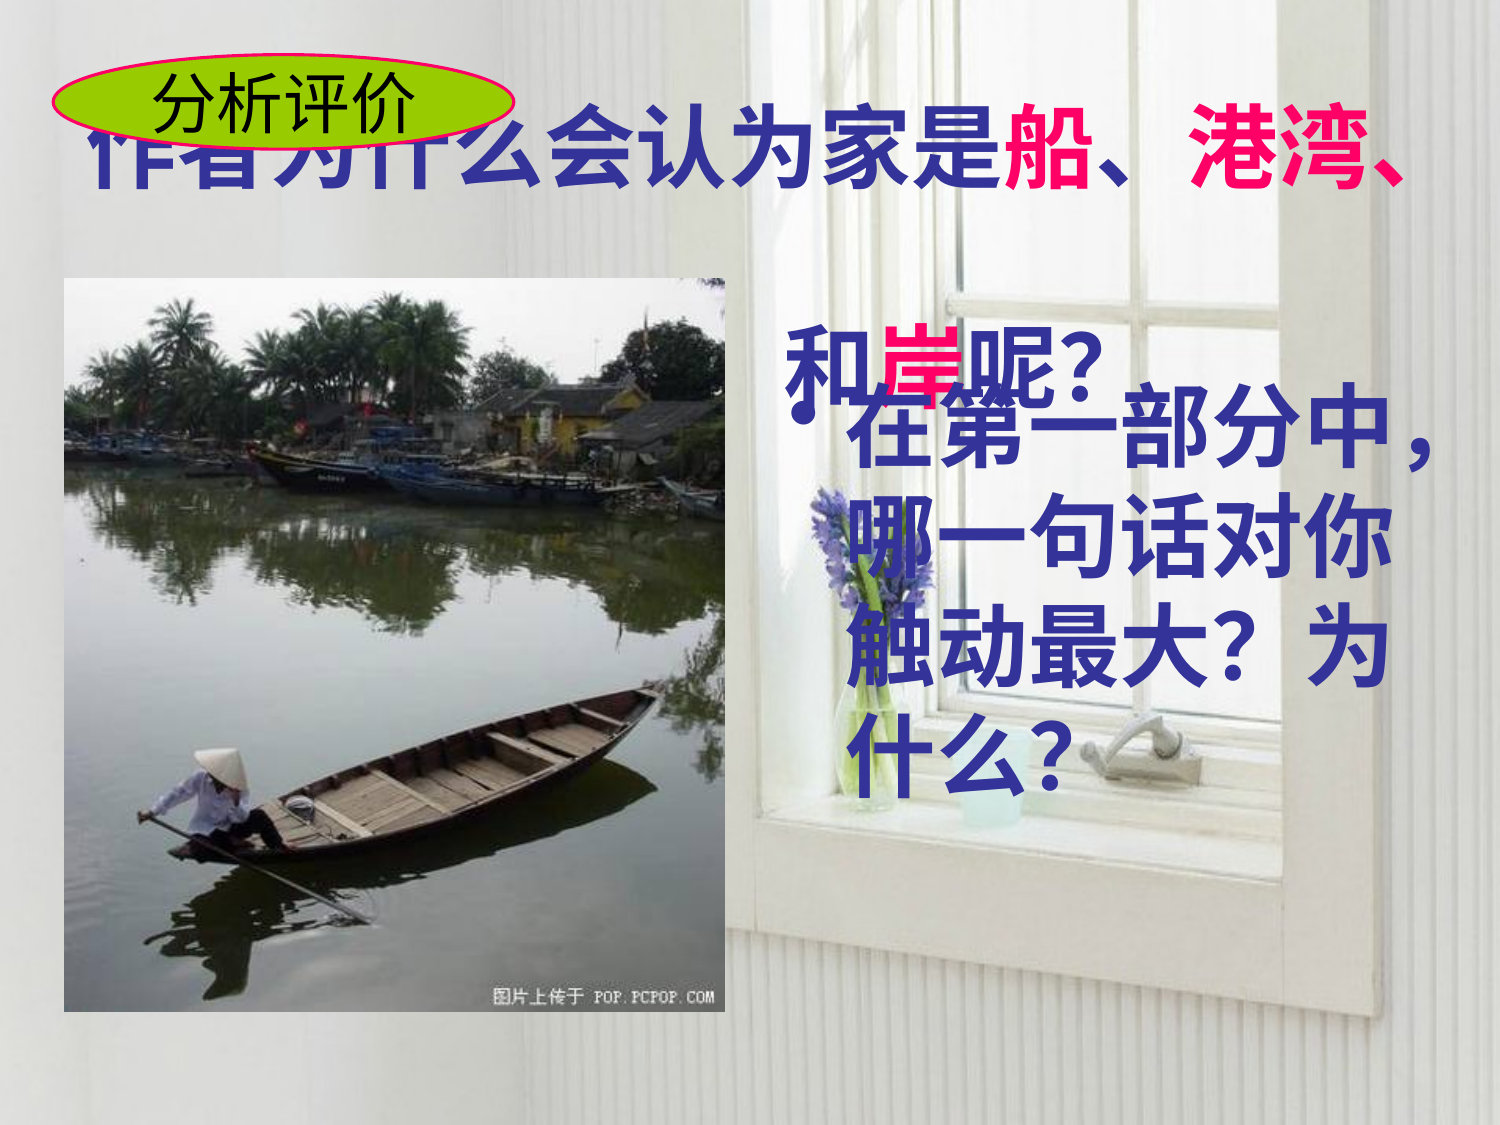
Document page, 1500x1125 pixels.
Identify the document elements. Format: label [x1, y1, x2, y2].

list [64, 278, 725, 1012]
picture [0, 0, 1500, 1125]
